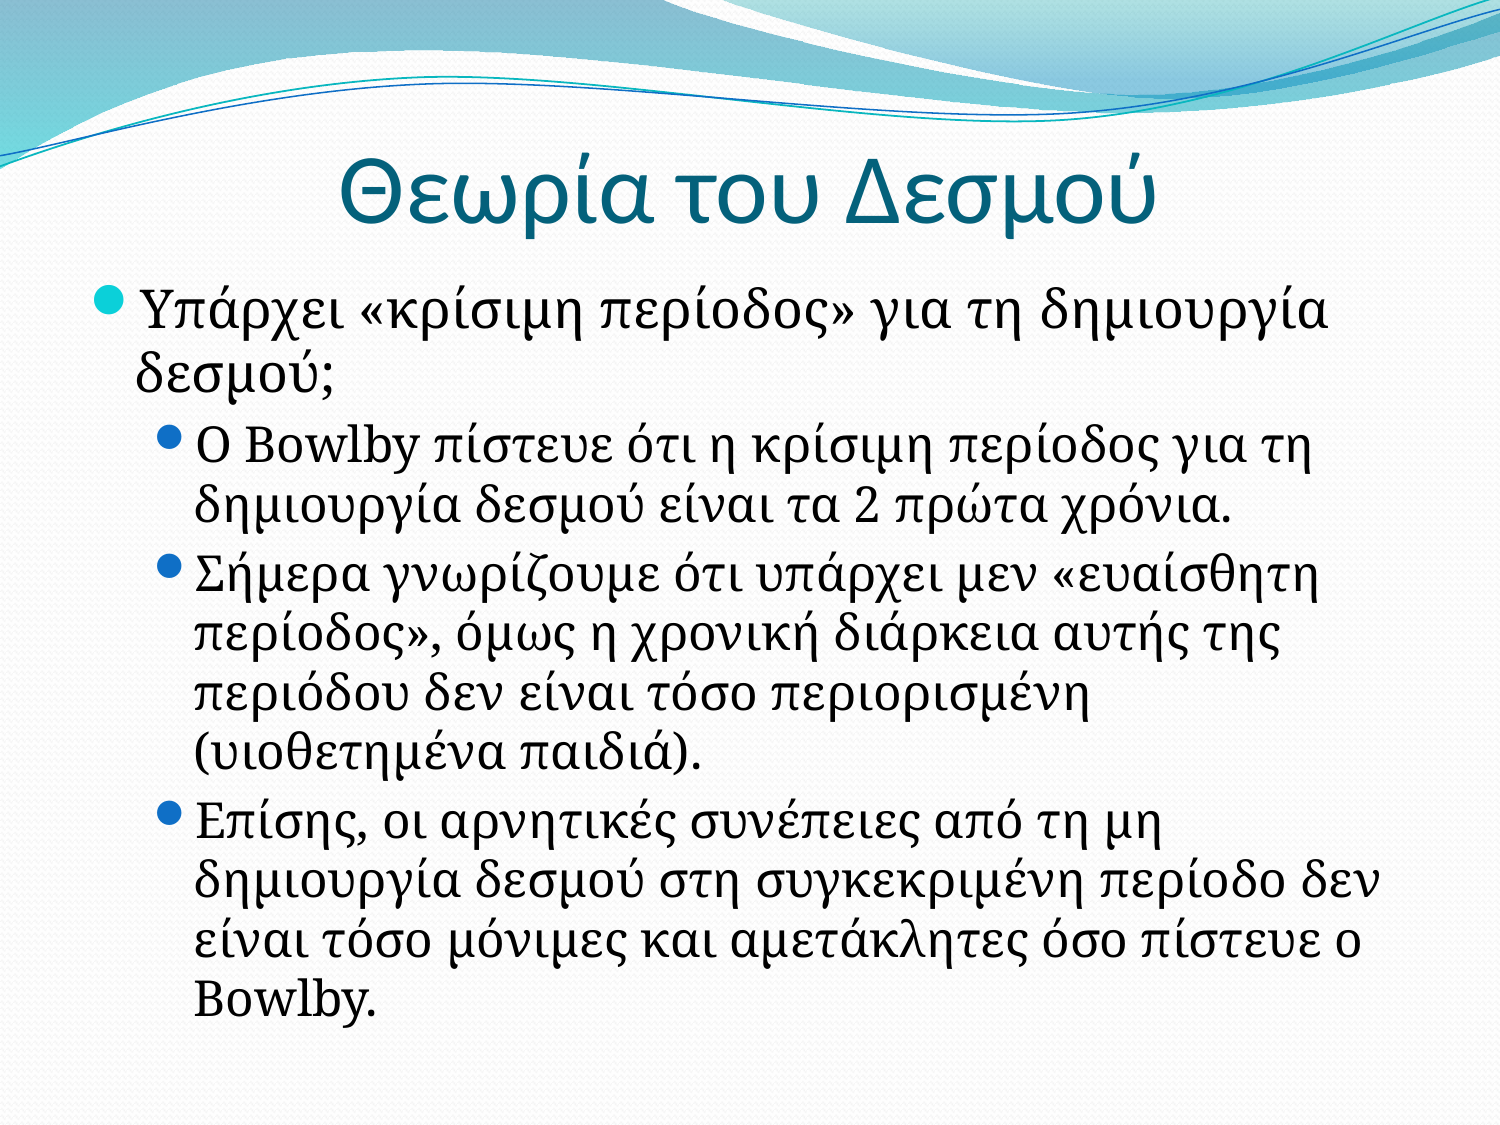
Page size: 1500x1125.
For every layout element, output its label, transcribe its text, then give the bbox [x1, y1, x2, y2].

title Θεωρία του Δεσμού [75, 115, 1425, 244]
list Υπάρχει «κρίσιμη περίοδος» για τη δημιουργία δεσμού; Ο Bowlby πίστευε ότι η κρίσιμη περίοδος για τη δημιουργία δεσμού είναι τα 2 πρώτα χρόνια. Σήμερα γνωρίζουμε ότι υπάρχει μεν «ευαίσθητη περίοδος», όμως η χρονική διάρκεια αυτής της περιόδου δεν είναι τόσο περιορισμένη (υιοθετημένα παιδιά). Επίσης, οι αρνητικές συνέπειες από τη μη δημιουργία δεσμού στη συγκεκριμένη περίοδο δεν είναι τόσο μόνιμες και αμετάκλητες όσο πίστευε ο Bowlby. [75, 267, 1425, 1038]
